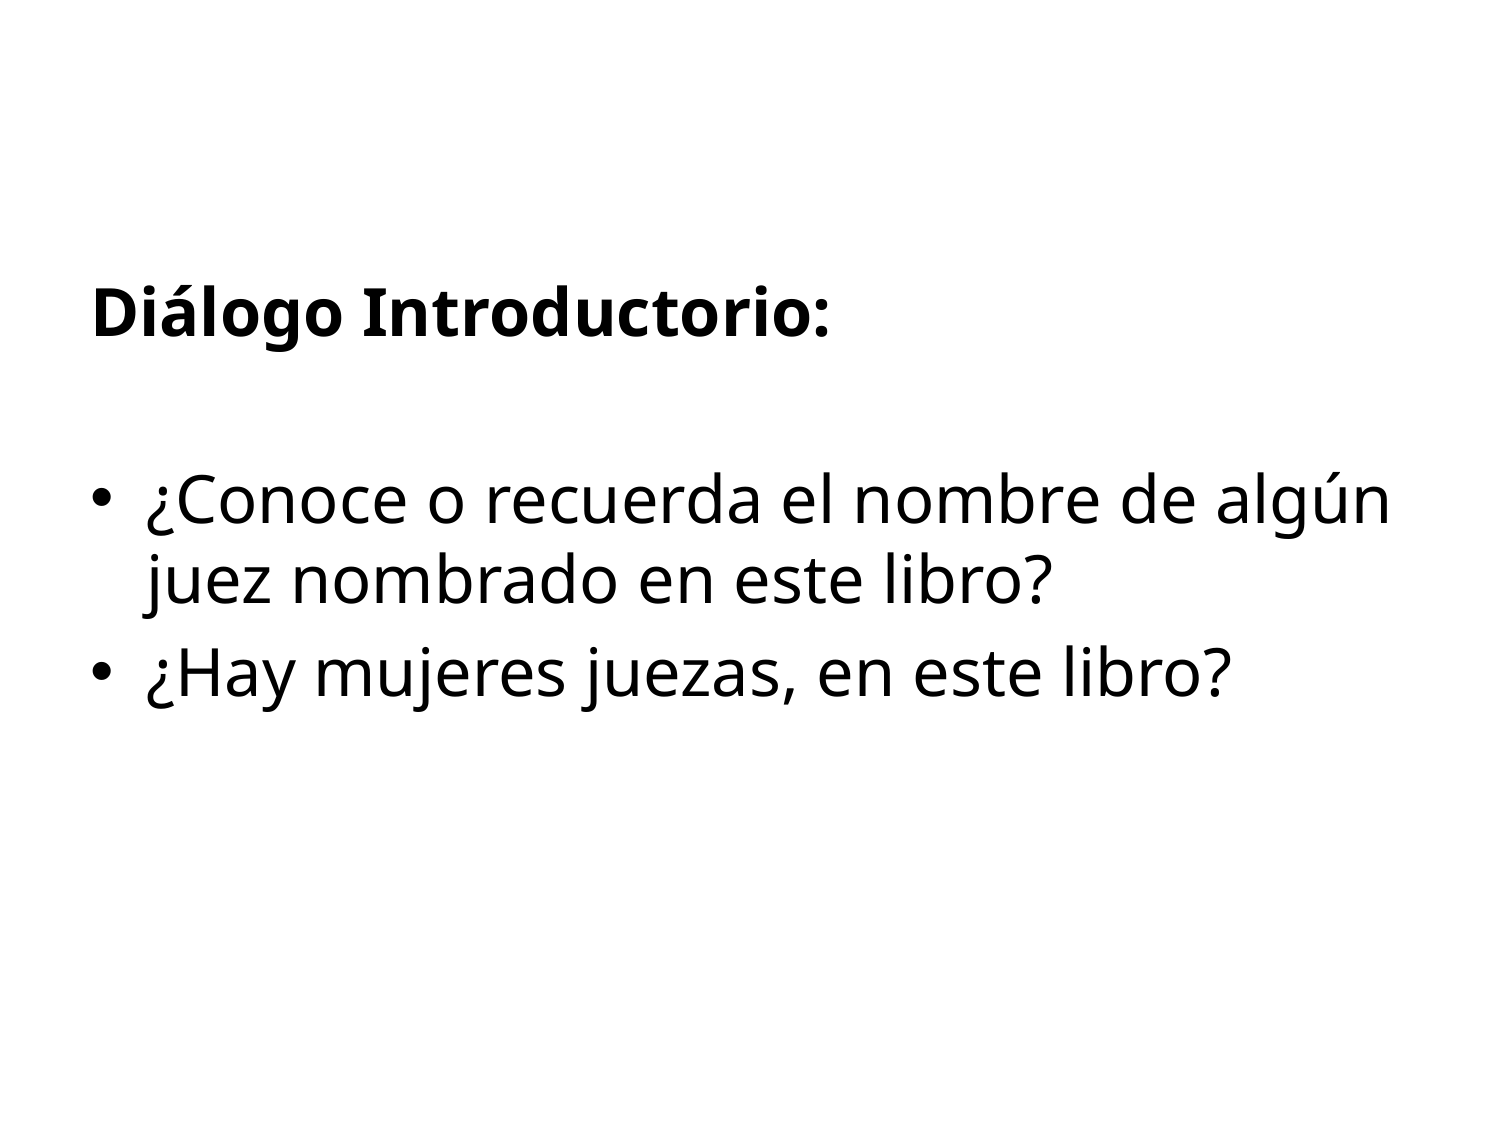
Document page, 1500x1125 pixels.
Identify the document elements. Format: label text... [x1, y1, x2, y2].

list Diálogo Introductorio: ¿Conoce o recuerda el nombre de algún juez nombrado en este libro? ¿Hay mujeres juezas, en este libro? [75, 262, 1425, 1005]
